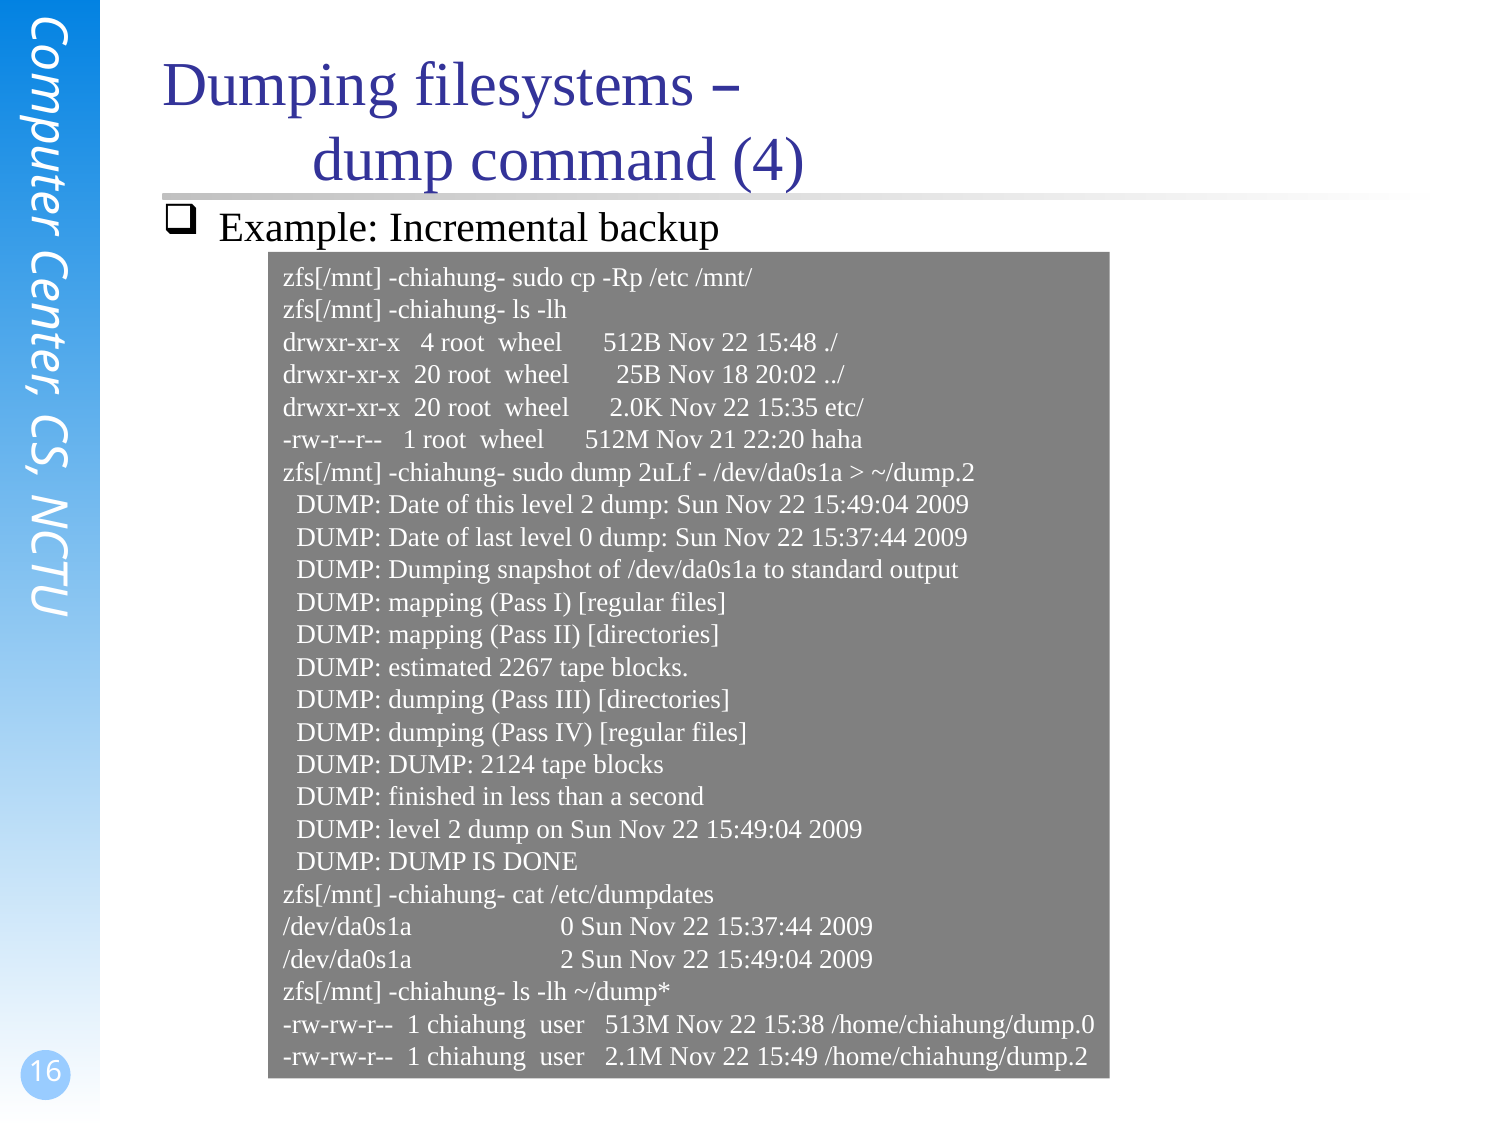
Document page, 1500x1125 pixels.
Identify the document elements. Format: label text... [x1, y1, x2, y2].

list Example: Incremental backup [162, 200, 1438, 250]
text_box zfs[/mnt] -chiahung- sudo cp -Rp /etc /mnt/ zfs[/mnt] -chiahung- ls -lh drwxr-xr-x 4 root wheel 512B Nov 22 15:48 ./ drwxr-xr-x 20 root wheel 25B Nov 18 20:02 ../ drwxr-xr-x 20 root wheel 2.0K Nov 22 15:35 etc/ -rw-r--r-- 1 root wheel 512M Nov 21 22:20 haha zfs[/mnt] -chiahung- sudo dump 2uLf - /dev/da0s1a > ~/dump.2 DUMP: Date of this level 2 dump: Sun Nov 22 15:49:04 2009 DUMP: Date of last level 0 dump: Sun Nov 22 15:37:44 2009 DUMP: Dumping snapshot of /dev/da0s1a to standard output DUMP: mapping (Pass I) [regular files] DUMP: mapping (Pass II) [directories] DUMP: estimated 2267 tape blocks. DUMP: dumping (Pass III) [directories] DUMP: dumping (Pass IV) [regular files] DUMP: DUMP: 2124 tape blocks DUMP: finished in less than a second DUMP: level 2 dump on Sun Nov 22 15:49:04 2009 DUMP: DUMP IS DONE zfs[/mnt] -chiahung- cat /etc/dumpdates /dev/da0s1a 0 Sun Nov 22 15:37:44 2009 /dev/da0s1a 2 Sun Nov 22 15:49:04 2009 zfs[/mnt] -chiahung- ls -lh ~/dump* -rw-rw-r-- 1 chiahung user 513M Nov 22 15:38 /home/chiahung/dump.0 -rw-rw-r-- 1 chiahung user 2.1M Nov 22 15:49 /home/chiahung/dump.2 [268, 251, 1110, 1079]
title Dumping filesystems – dump command (4) [162, 42, 1438, 200]
